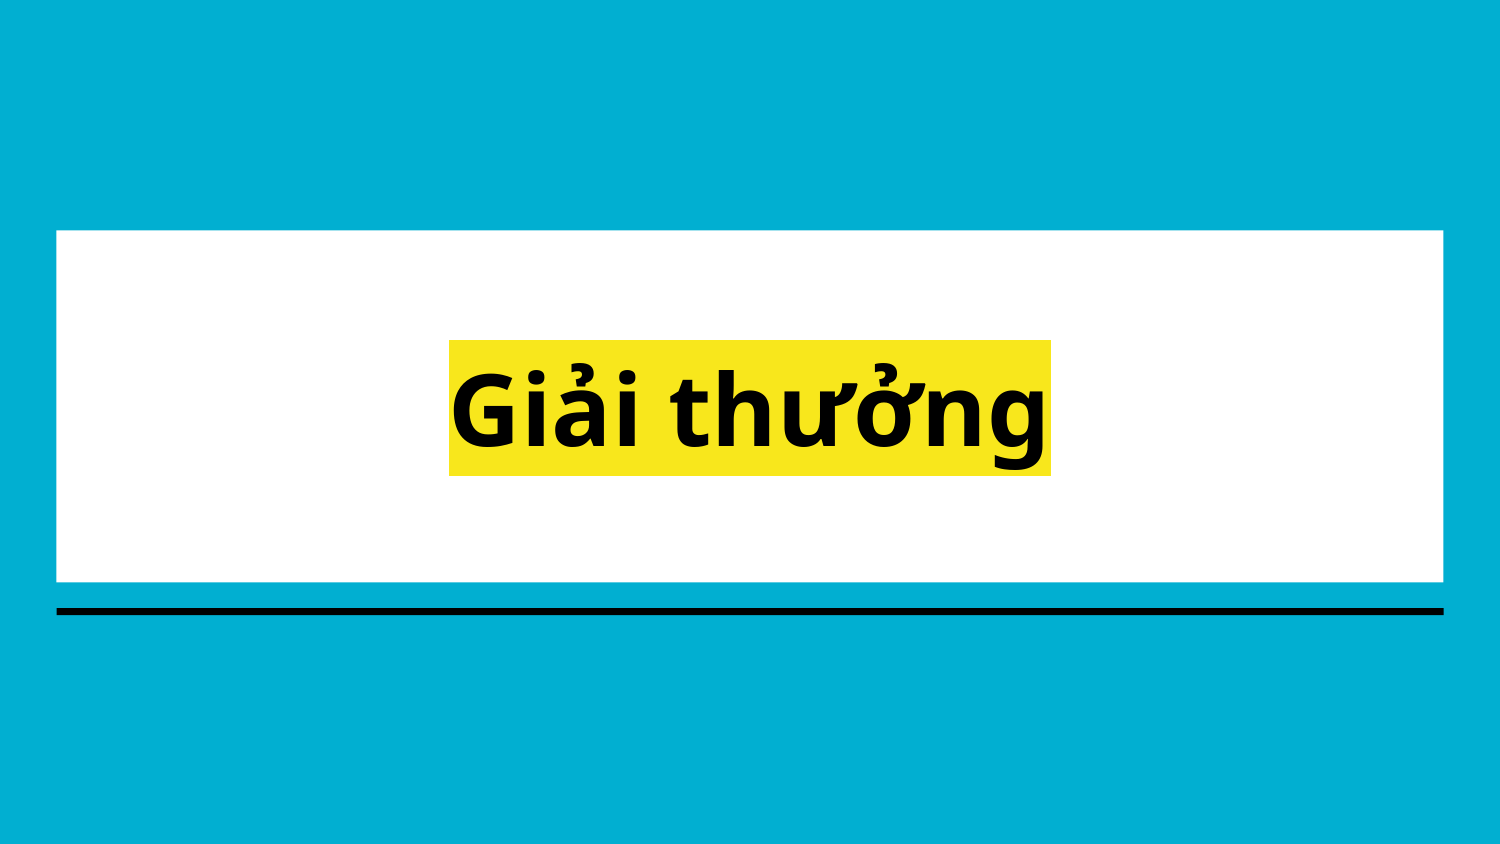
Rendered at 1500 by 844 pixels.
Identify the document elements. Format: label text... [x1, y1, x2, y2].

title Giải thưởng [56, 230, 1444, 583]
